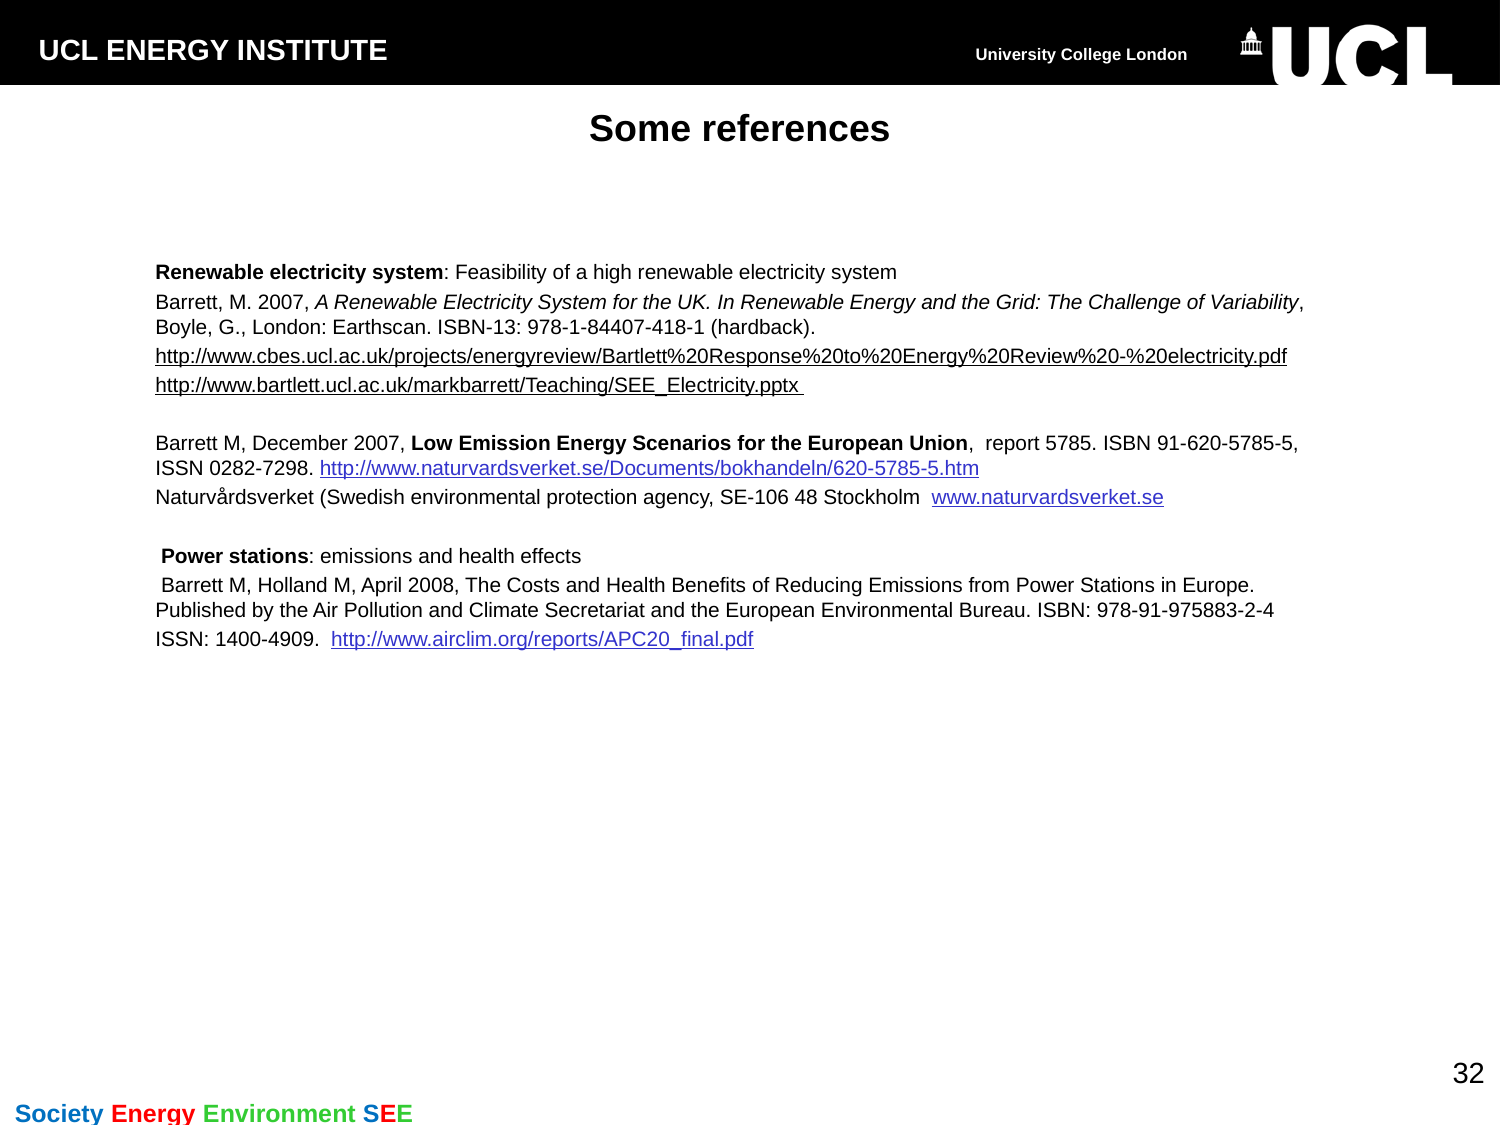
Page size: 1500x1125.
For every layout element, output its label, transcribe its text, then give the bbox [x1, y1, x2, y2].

slide_number 32 [1149, 1046, 1500, 1125]
title Some references [64, 101, 1416, 197]
text_box Renewable electricity system: Feasibility of a high renewable electricity system Barrett, M. 2007, A Renewable Electricity System for the UK. In Renewable Energy and the Grid: The Challenge of Variability, Boyle, G., London: Earthscan. ISBN-13: 978-1-84407-418-1 (hardback). http://www.cbes.ucl.ac.uk/projects/energyreview/Bartlett%20Response%20to%20Energy%20Review%20-%20electricity.pdf http://www.bartlett.ucl.ac.uk/markbarrett/Teaching/SEE_Electricity.pptx Barrett M, December 2007, Low Emission Energy Scenarios for the European Union, report 5785. ISBN 91-620-5785-5, ISSN 0282-7298. http://www.naturvardsverket.se/Documents/bokhandeln/620-5785-5.htm Naturvårdsverket (Swedish environmental protection agency, SE-106 48 Stockholm www.naturvardsverket.se Power stations: emissions and health effects Barrett M, Holland M, April 2008, The Costs and Health Benefits of Reducing Emissions from Power Stations in Europe. Published by the Air Pollution and Climate Secretariat and the European Environmental Bureau. ISBN: 978-91-975883-2-4 ISSN: 1400-4909. http://www.airclim.org/reports/APC20_final.pdf [140, 222, 1346, 688]
picture [0, 0, 1500, 85]
